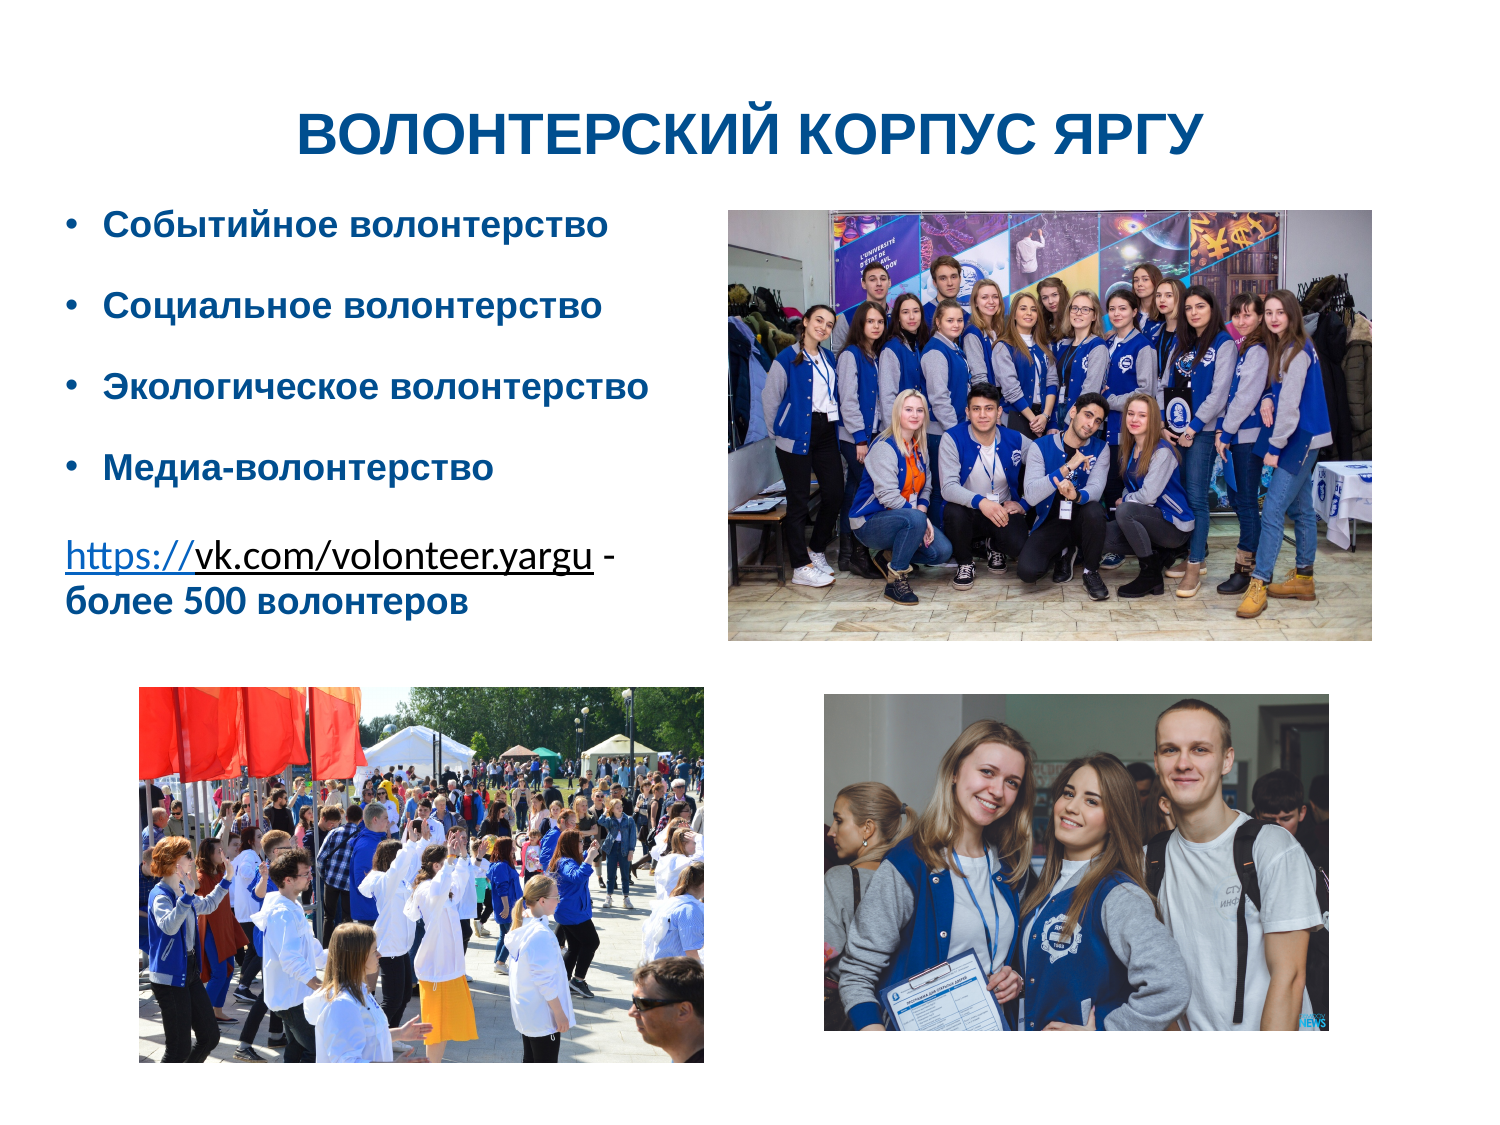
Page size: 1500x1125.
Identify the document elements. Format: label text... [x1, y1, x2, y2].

title ВОЛОНТЕРСКИЙ КОРПУС ЯРГУ [102, 26, 1398, 245]
picture [139, 687, 705, 1064]
picture [728, 210, 1372, 641]
list Событийное волонтерство Социальное волонтерство Экологическое волонтерство Медиа-волонтерство https://vk.com/volonteer.yargu - более 500 волонтеров [49, 197, 729, 688]
picture [824, 694, 1329, 1031]
